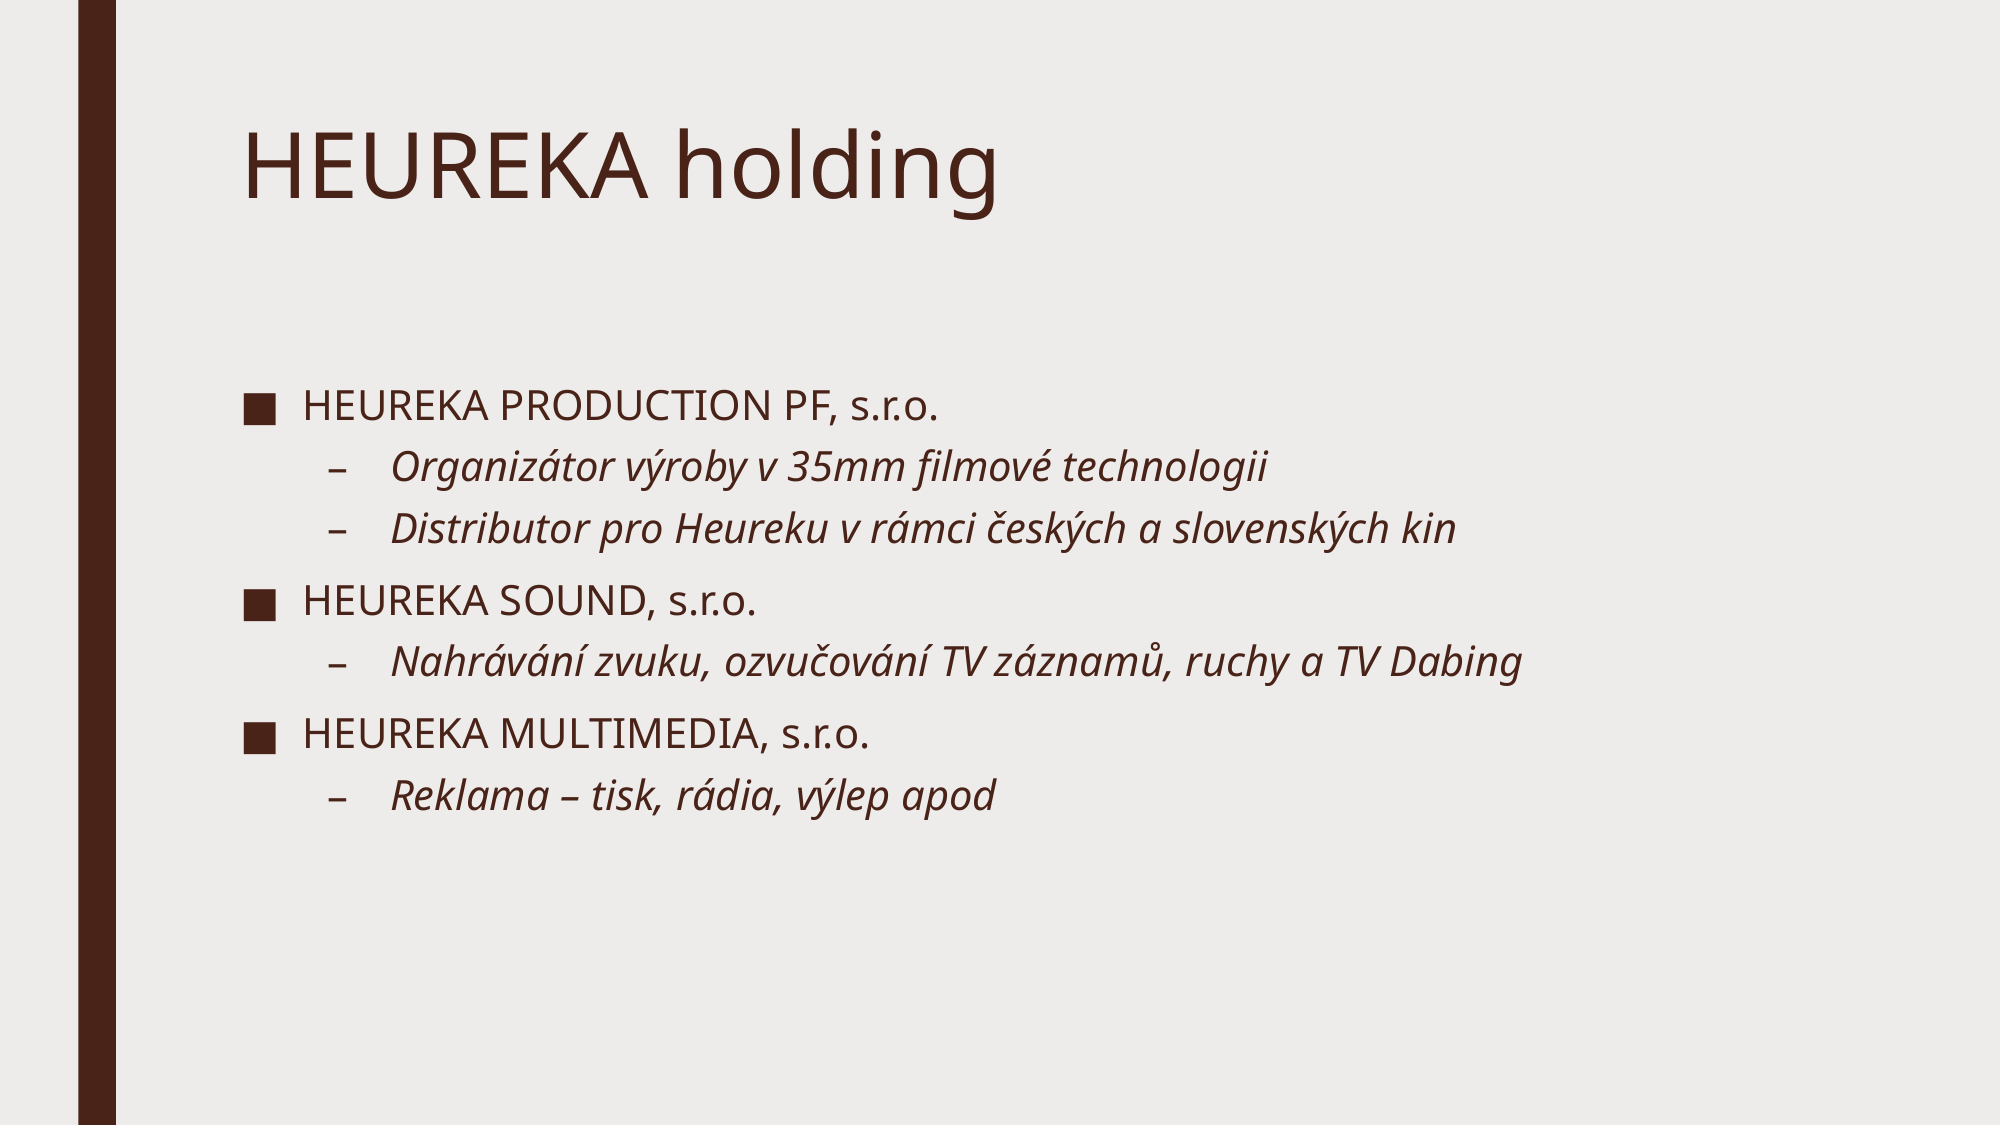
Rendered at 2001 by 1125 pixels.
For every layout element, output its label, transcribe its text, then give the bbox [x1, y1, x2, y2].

list HEUREKA PRODUCTION PF, s.r.o. Organizátor výroby v 35mm filmové technologii Distributor pro Heureku v rámci českých a slovenských kin HEUREKA SOUND, s.r.o. Nahrávání zvuku, ozvučování TV záznamů, ruchy a TV Dabing HEUREKA MULTIMEDIA, s.r.o. Reklama – tisk, rádia, výlep apod [225, 375, 1800, 963]
title HEUREKA holding [225, 112, 1800, 357]
